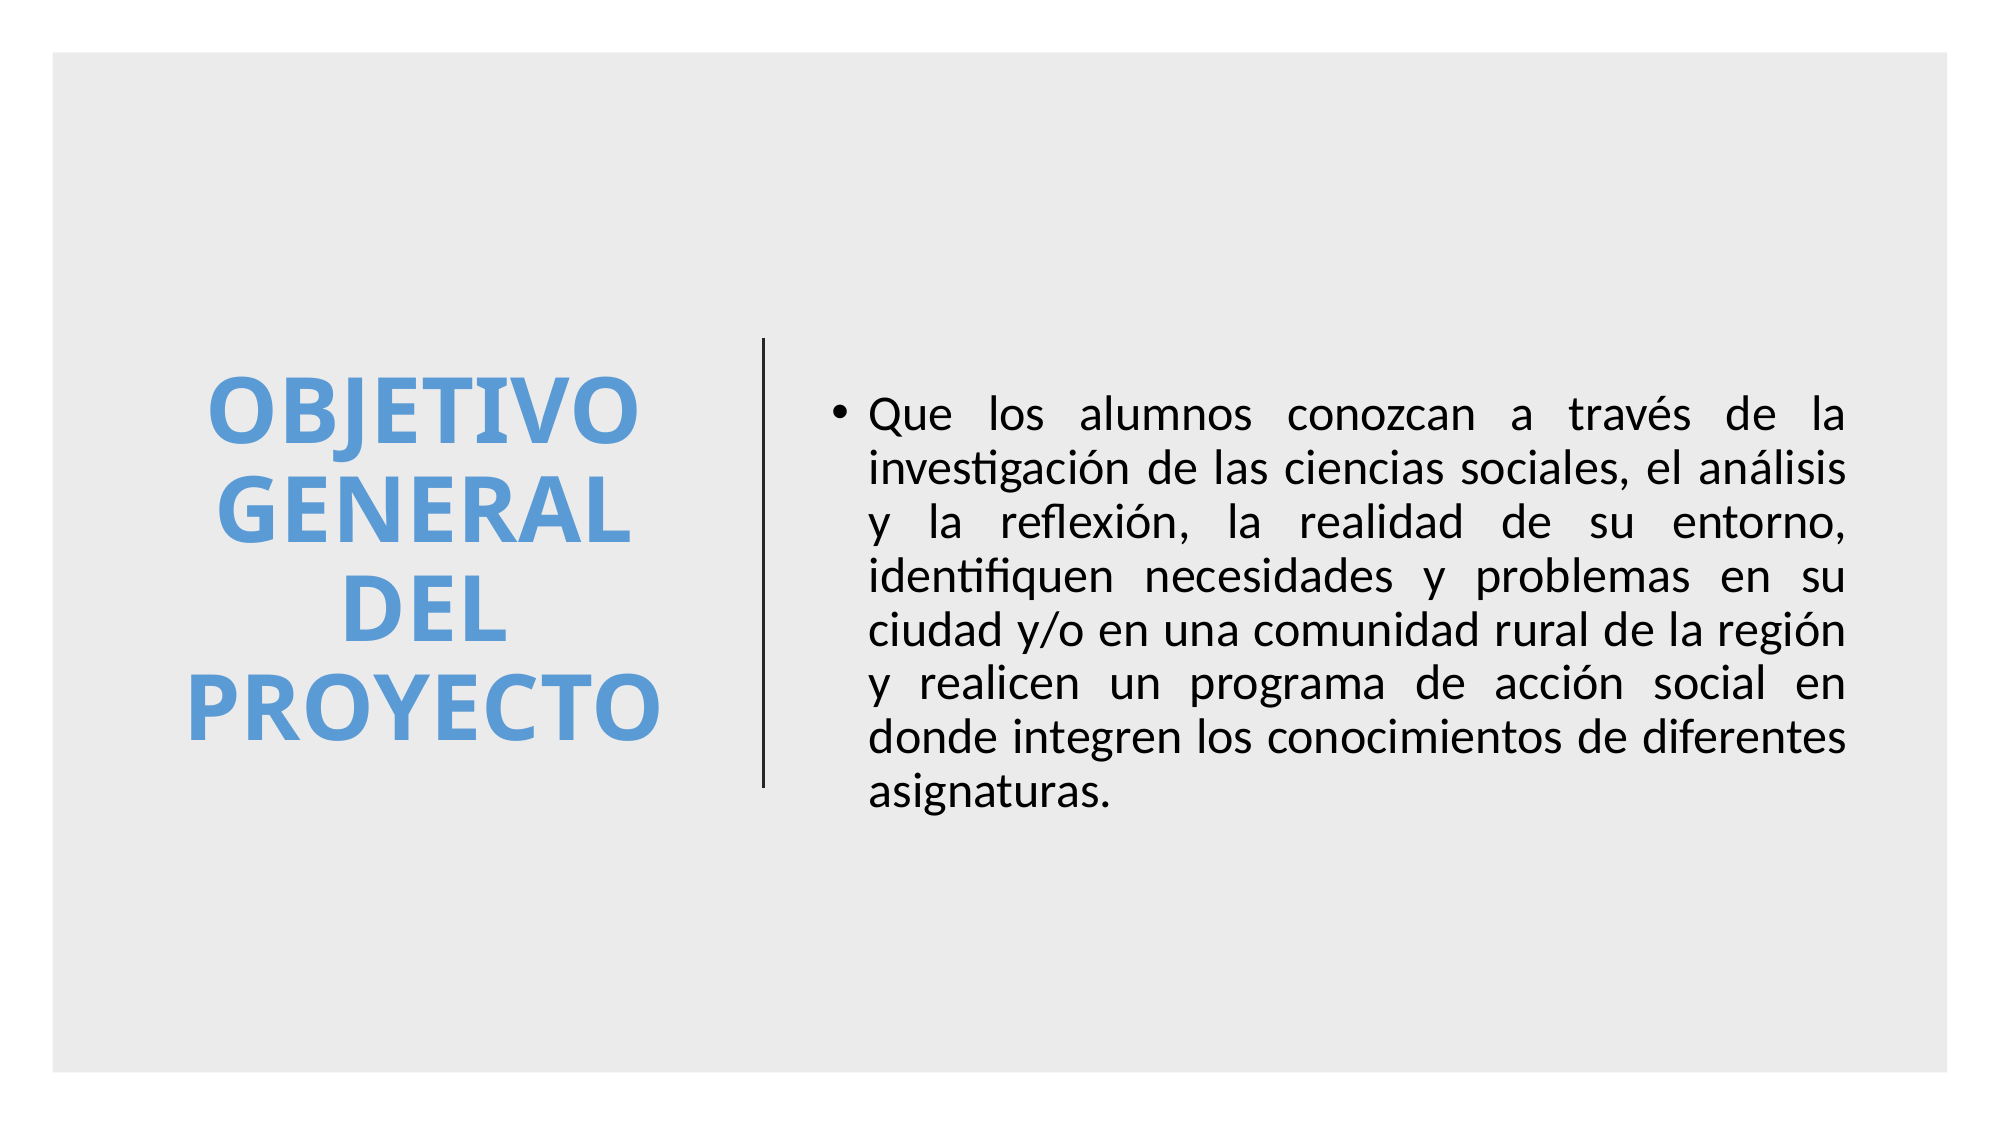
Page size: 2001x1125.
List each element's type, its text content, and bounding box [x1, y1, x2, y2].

text_box [52, 51, 1948, 1073]
title OBJETIVO GENERAL DEL PROYECTO [137, 158, 711, 967]
list Que los alumnos conozcan a través de la investigación de las ciencias sociales, el análisis y la reflexión, la realidad de su entorno, identifiquen necesidades y problemas en su ciudad y/o en una comunidad rural de la región y realicen un programa de acción social en donde integren los conocimientos de diferentes asignaturas. [816, 158, 1863, 967]
